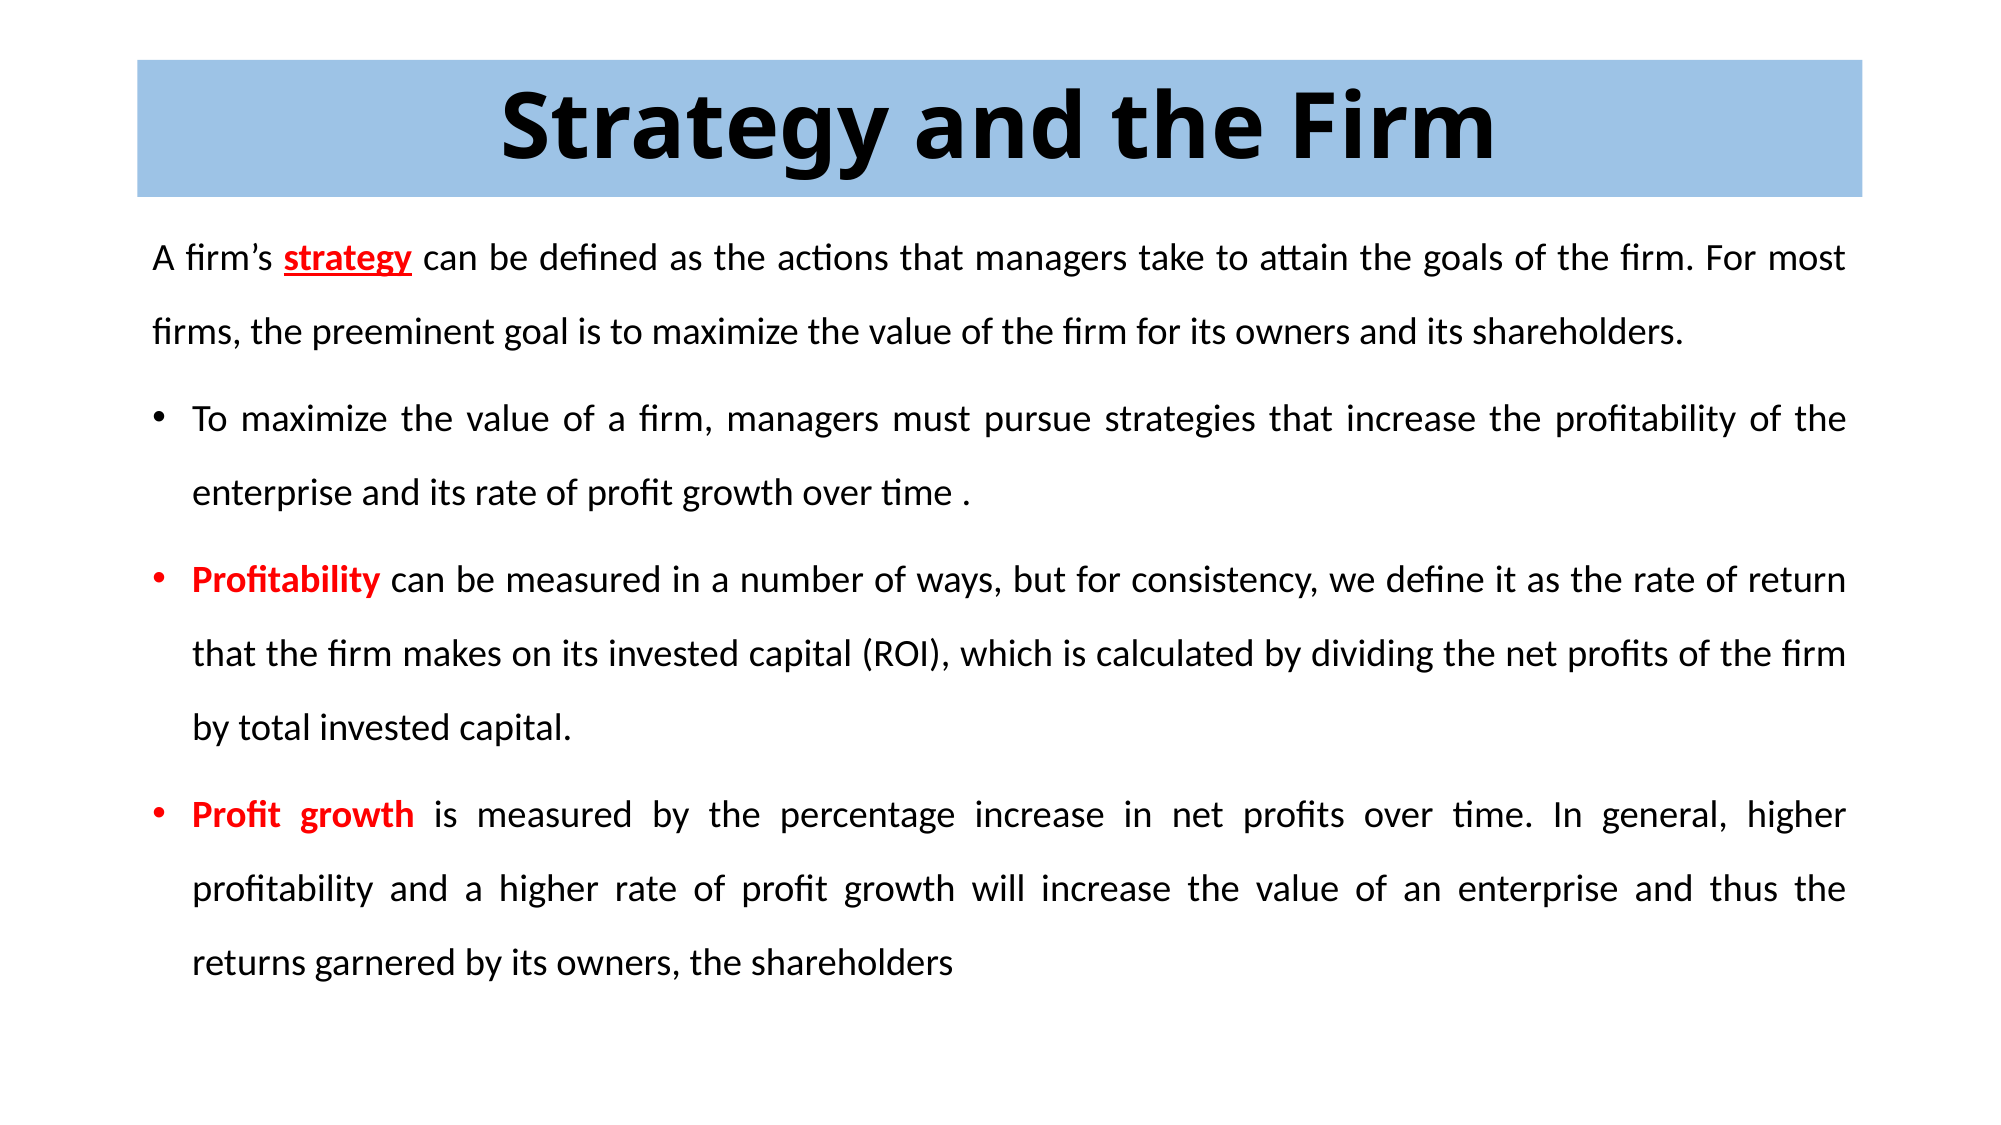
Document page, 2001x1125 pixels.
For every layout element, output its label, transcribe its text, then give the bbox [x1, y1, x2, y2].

list A firm’s strategy can be defined as the actions that managers take to attain the goals of the firm. For most firms, the preeminent goal is to maximize the value of the firm for its owners and its shareholders. To maximize the value of a firm, managers must pursue strategies that increase the profitability of the enterprise and its rate of profit growth over time . Profitability can be measured in a number of ways, but for consistency, we define it as the rate of return that the firm makes on its invested capital (ROI), which is calculated by dividing the net profits of the firm by total invested capital. Profit growth is measured by the percentage increase in net profits over time. In general, higher profitability and a higher rate of profit growth will increase the value of an enterprise and thus the returns garnered by its owners, the shareholders [137, 197, 1863, 1014]
title Strategy and the Firm [137, 59, 1863, 197]
